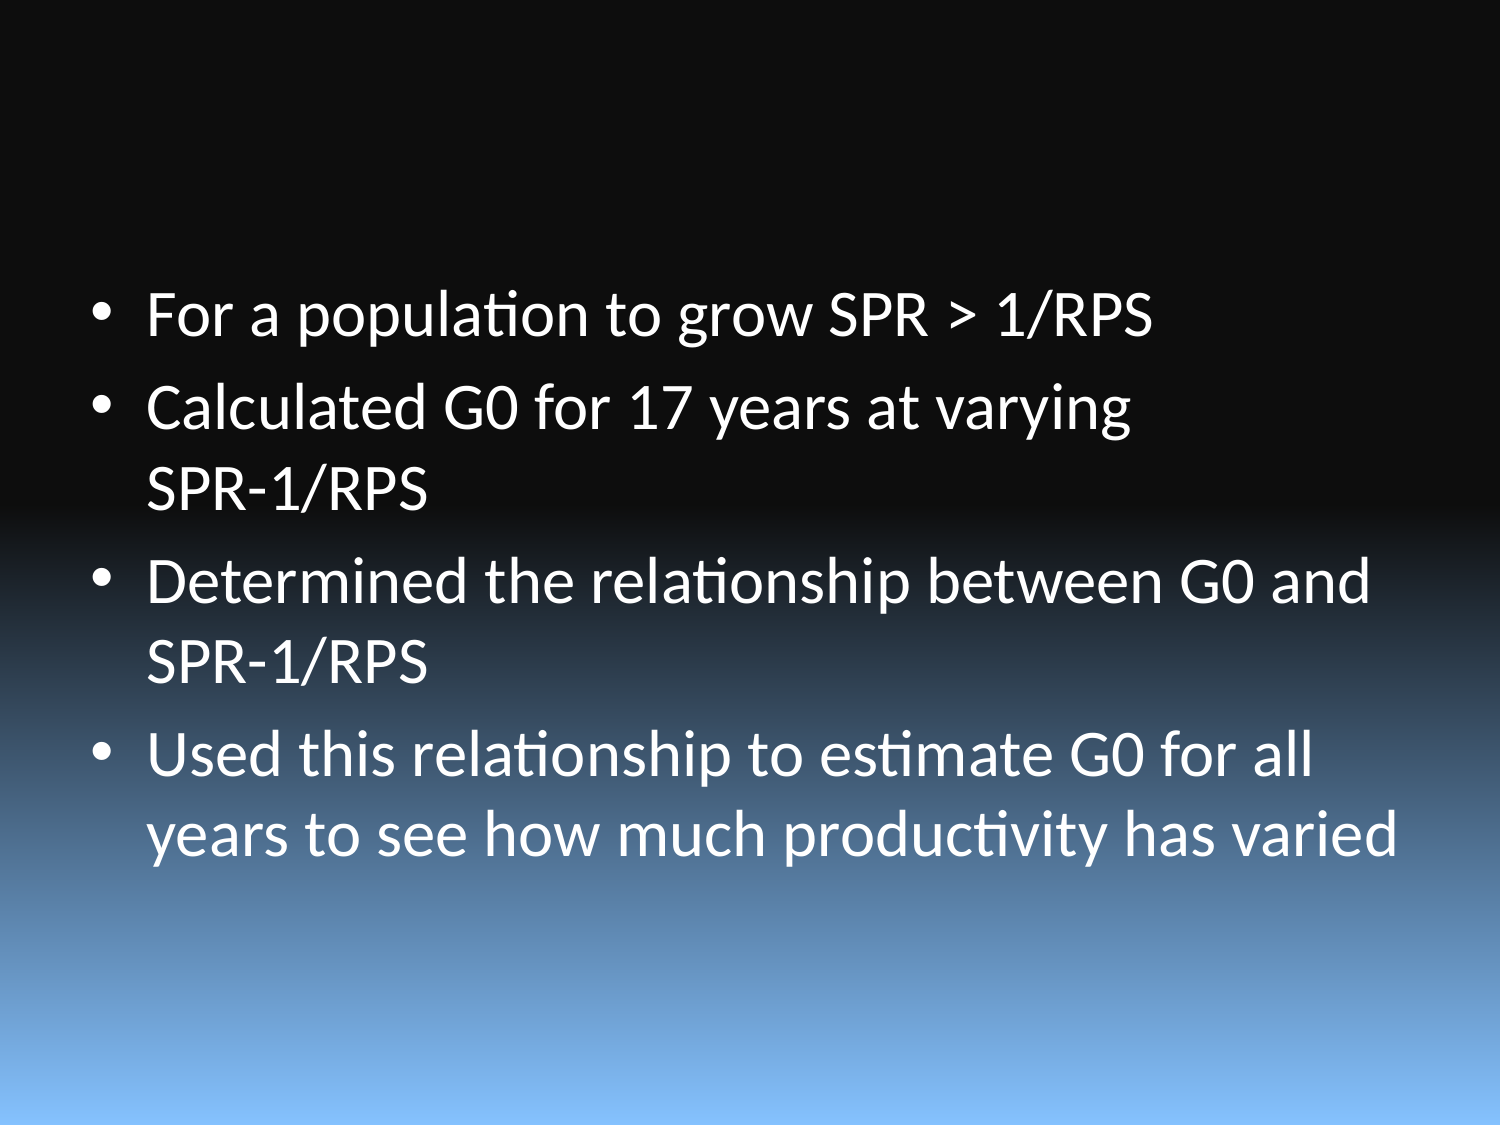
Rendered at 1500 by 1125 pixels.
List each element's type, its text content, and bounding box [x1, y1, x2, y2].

list For a population to grow SPR > 1/RPS Calculated G0 for 17 years at varying SPR-1/RPS Determined the relationship between G0 and SPR-1/RPS Used this relationship to estimate G0 for all years to see how much productivity has varied [75, 262, 1425, 1005]
